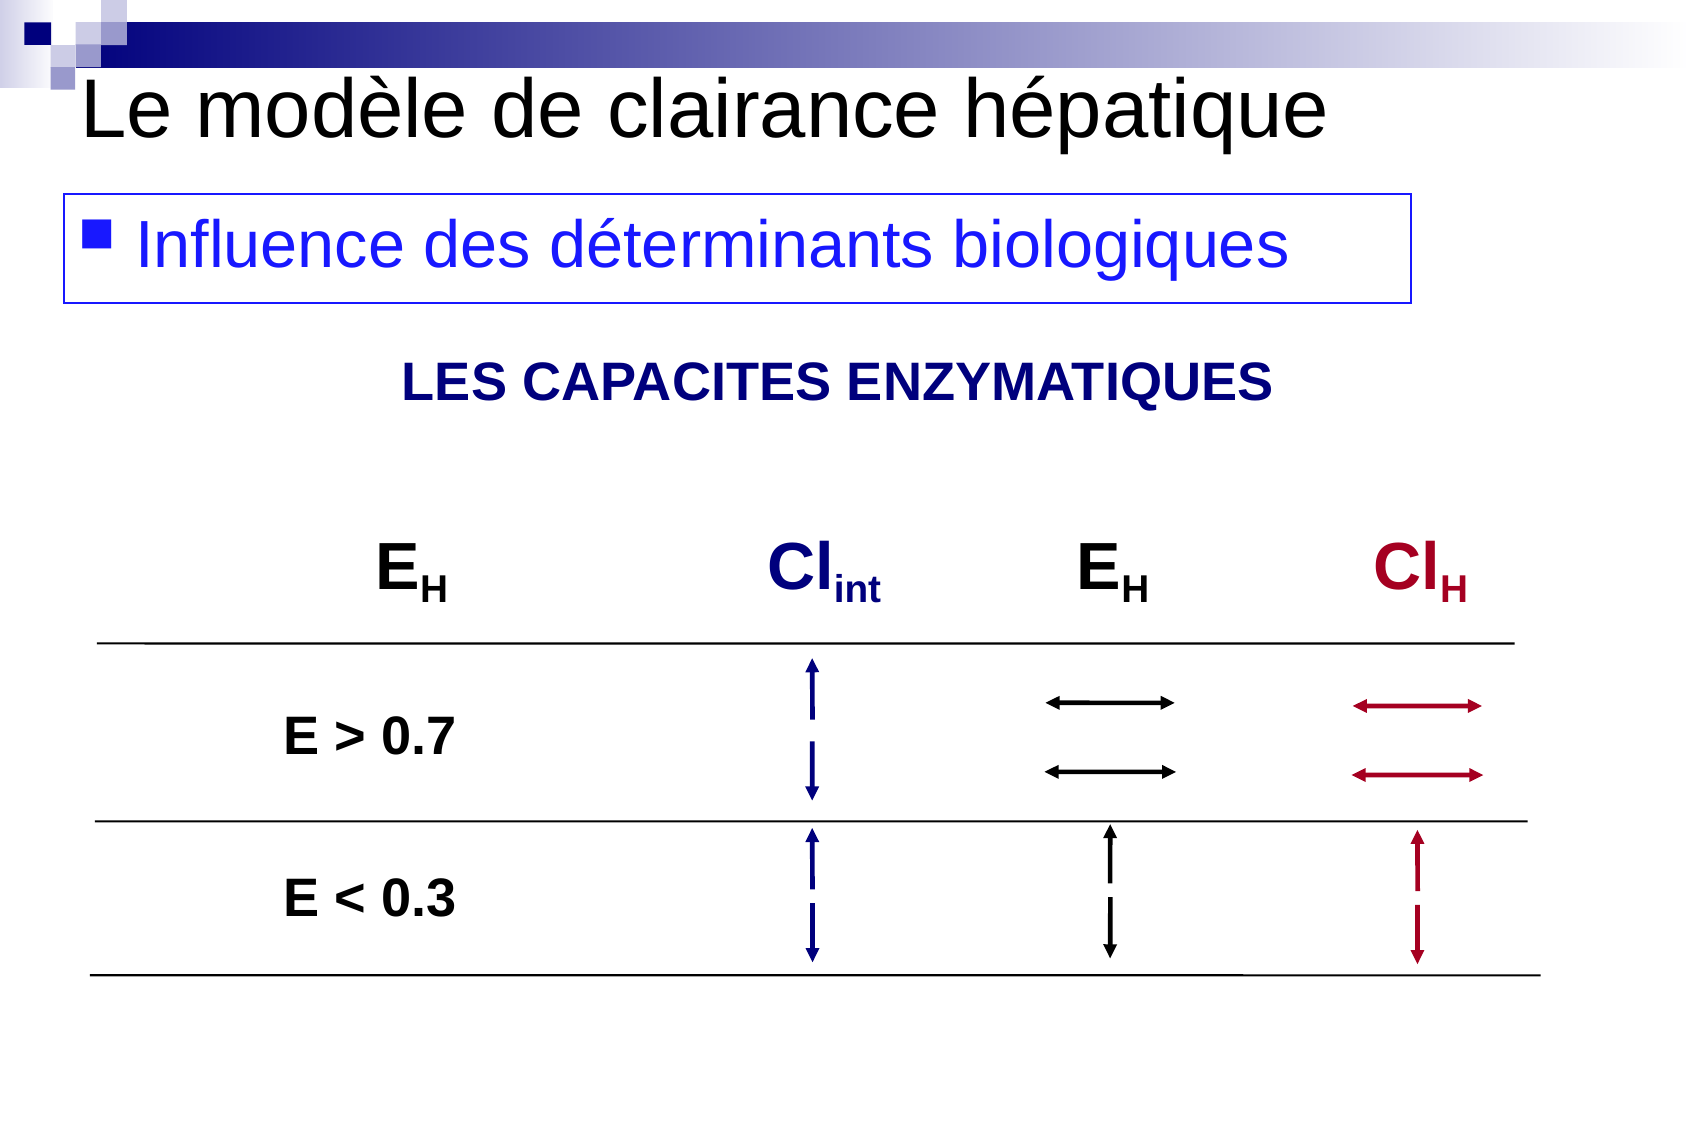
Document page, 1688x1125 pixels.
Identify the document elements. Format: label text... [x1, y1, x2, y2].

text_box Le modèle de clairance hépatique [64, 54, 1531, 155]
text_box [1103, 824, 1117, 884]
text_box [1352, 699, 1482, 713]
text_box Clint [752, 515, 896, 618]
text_box [806, 741, 819, 801]
text_box EH [360, 515, 463, 618]
text_box [806, 658, 819, 720]
text_box [1045, 696, 1175, 710]
text_box LES CAPACITES ENZYMATIQUES [385, 337, 1292, 420]
text_box [1044, 765, 1177, 779]
text_box [1351, 768, 1484, 782]
text_box Influence des déterminants biologiques [64, 193, 1411, 303]
text_box [1103, 897, 1117, 959]
text_box E < 0.3 [268, 855, 473, 935]
text_box [1411, 829, 1424, 892]
text_box E > 0.7 [268, 692, 473, 773]
text_box [1411, 904, 1424, 965]
text_box [806, 903, 819, 963]
text_box [806, 828, 819, 890]
text_box EH [1062, 515, 1165, 618]
text_box ClH [1358, 515, 1483, 618]
